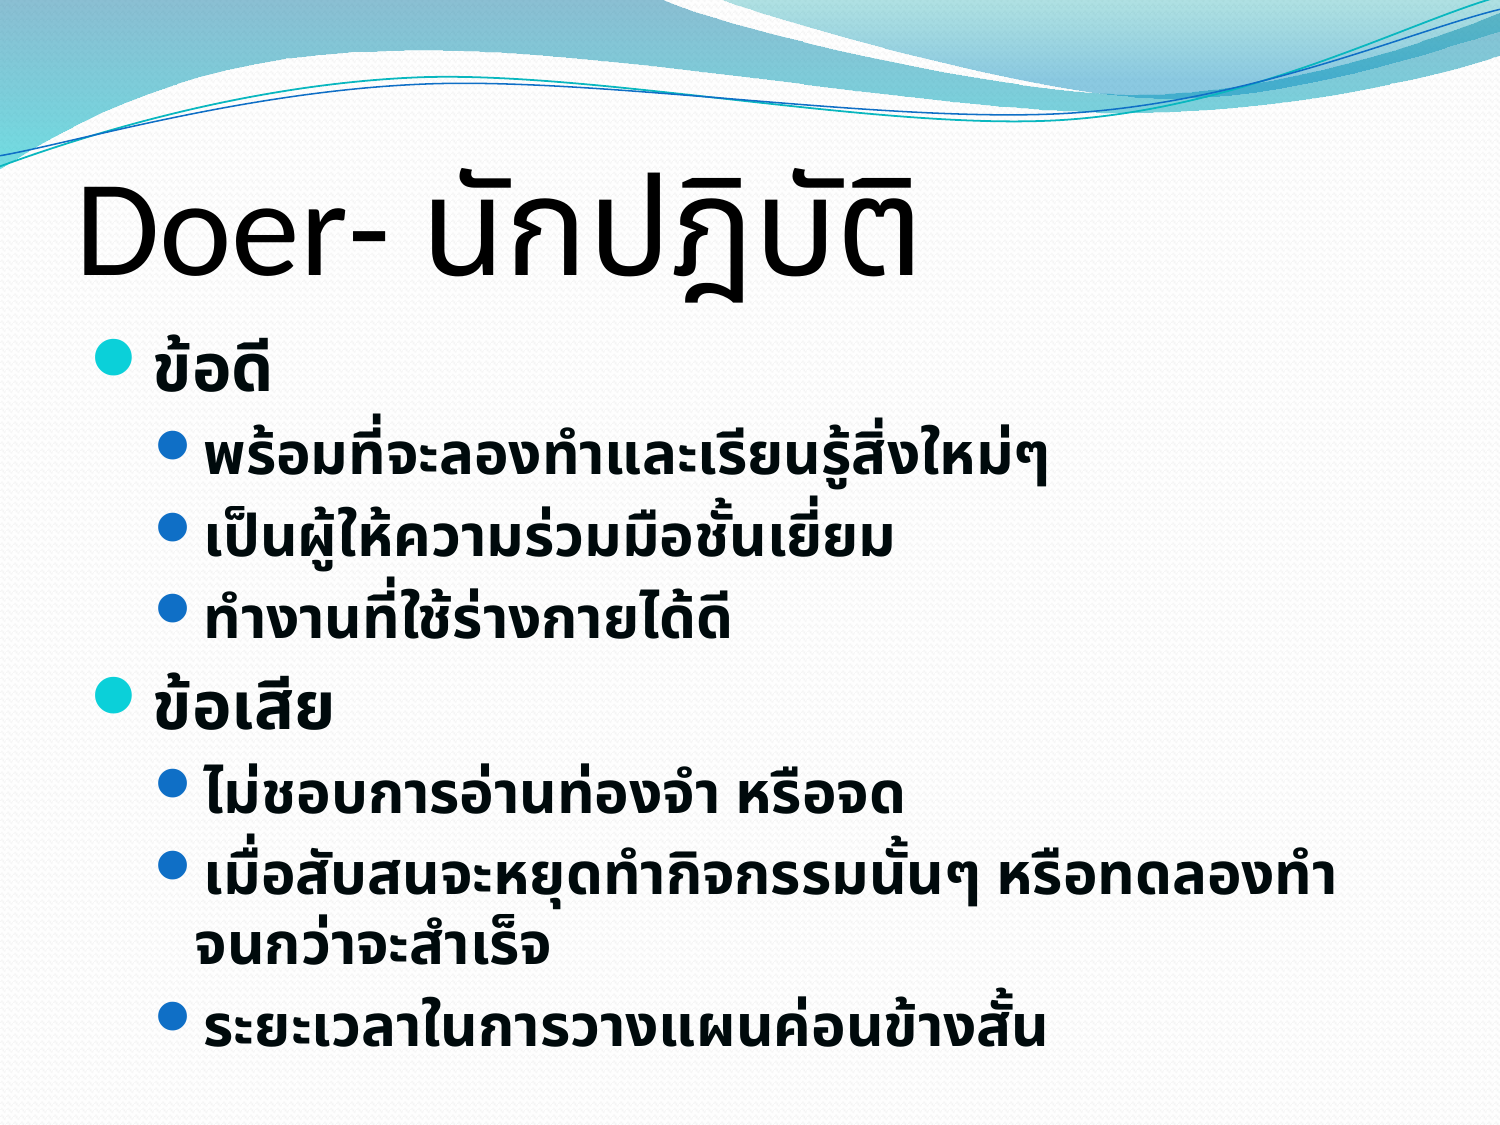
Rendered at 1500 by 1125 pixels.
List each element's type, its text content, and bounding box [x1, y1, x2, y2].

list ข้อดี พร้อมที่จะลองทำและเรียนรู้สิ่งใหม่ๆ เป็นผู้ให้ความร่วมมือชั้นเยี่ยม ทำงานที่ใช้ร่างกายได้ดี ข้อเสีย ไม่ชอบการอ่านท่องจำ หรือจด เมื่อสับสนจะหยุดทำกิจกรรมนั้นๆ หรือทดลองทำจนกว่าจะสำเร็จ ระยะเวลาในการวางแผนค่อนข้างสั้น [75, 317, 1425, 1038]
title Doer- นักปฎิบัติ [75, 115, 1425, 303]
